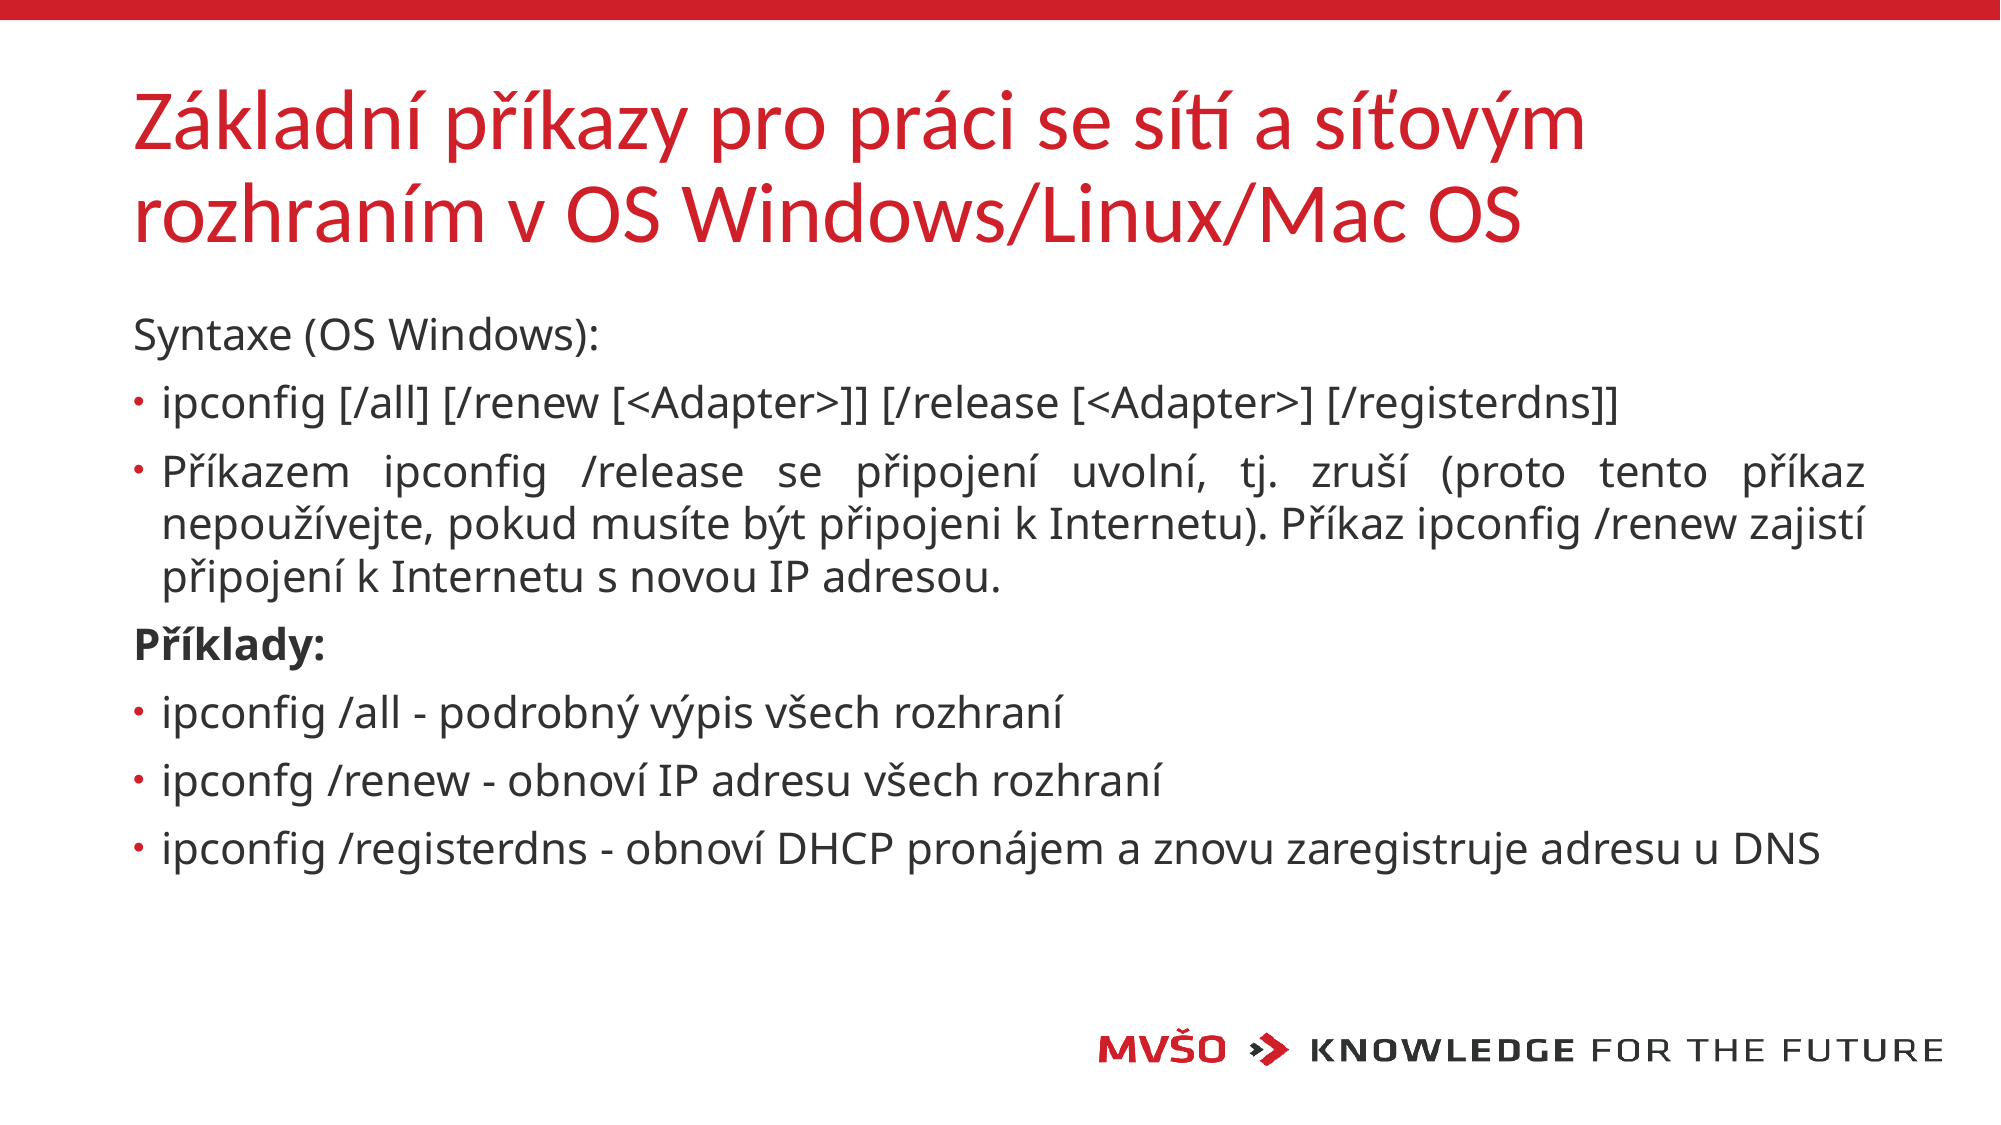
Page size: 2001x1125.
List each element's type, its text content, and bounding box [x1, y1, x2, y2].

title Základní příkazy pro práci se sítí a síťovým rozhraním v OS Windows/Linux/Mac OS [118, 59, 1882, 278]
picture [1099, 1028, 1942, 1066]
list Syntaxe (OS Windows): ipconfig [/all] [/renew [<Adapter>]] [/release [<Adapter>] [/registerdns]] Příkazem ipconfig /release se připojení uvolní, tj. zruší (proto tento příkaz nepoužívejte, pokud musíte být připojeni k Internetu). Příkaz ipconfig /renew zajistí připojení k Internetu s novou IP adresou. Příklady: ipconfig /all - podrobný výpis všech rozhraní ipconfg /renew - obnoví IP adresu všech rozhraní ipconfig /registerdns - obnoví DHCP pronájem a znovu zaregistruje adresu u DNS [118, 299, 1882, 969]
